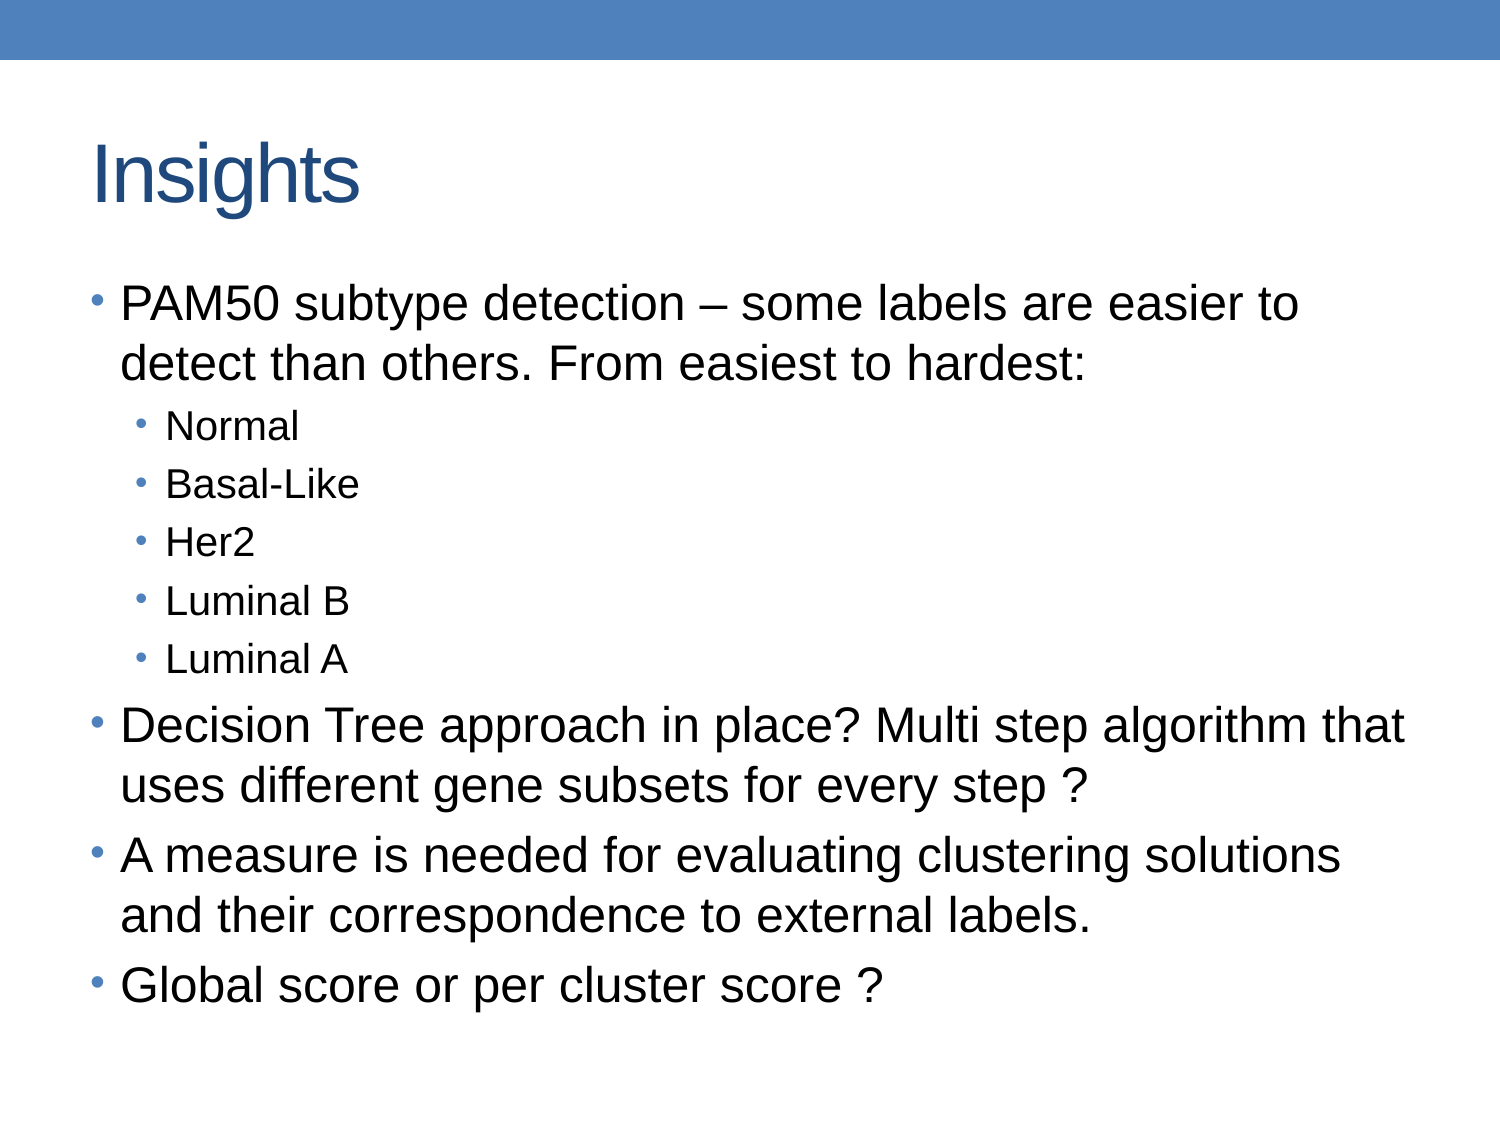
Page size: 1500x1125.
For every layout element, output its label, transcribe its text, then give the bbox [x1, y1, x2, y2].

title Insights [75, 87, 1425, 250]
list PAM50 subtype detection – some labels are easier to detect than others. From easiest to hardest: Normal Basal-Like Her2 Luminal B Luminal A Decision Tree approach in place? Multi step algorithm that uses different gene subsets for every step ? A measure is needed for evaluating clustering solutions and their correspondence to external labels. Global score or per cluster score ? [75, 262, 1425, 1063]
